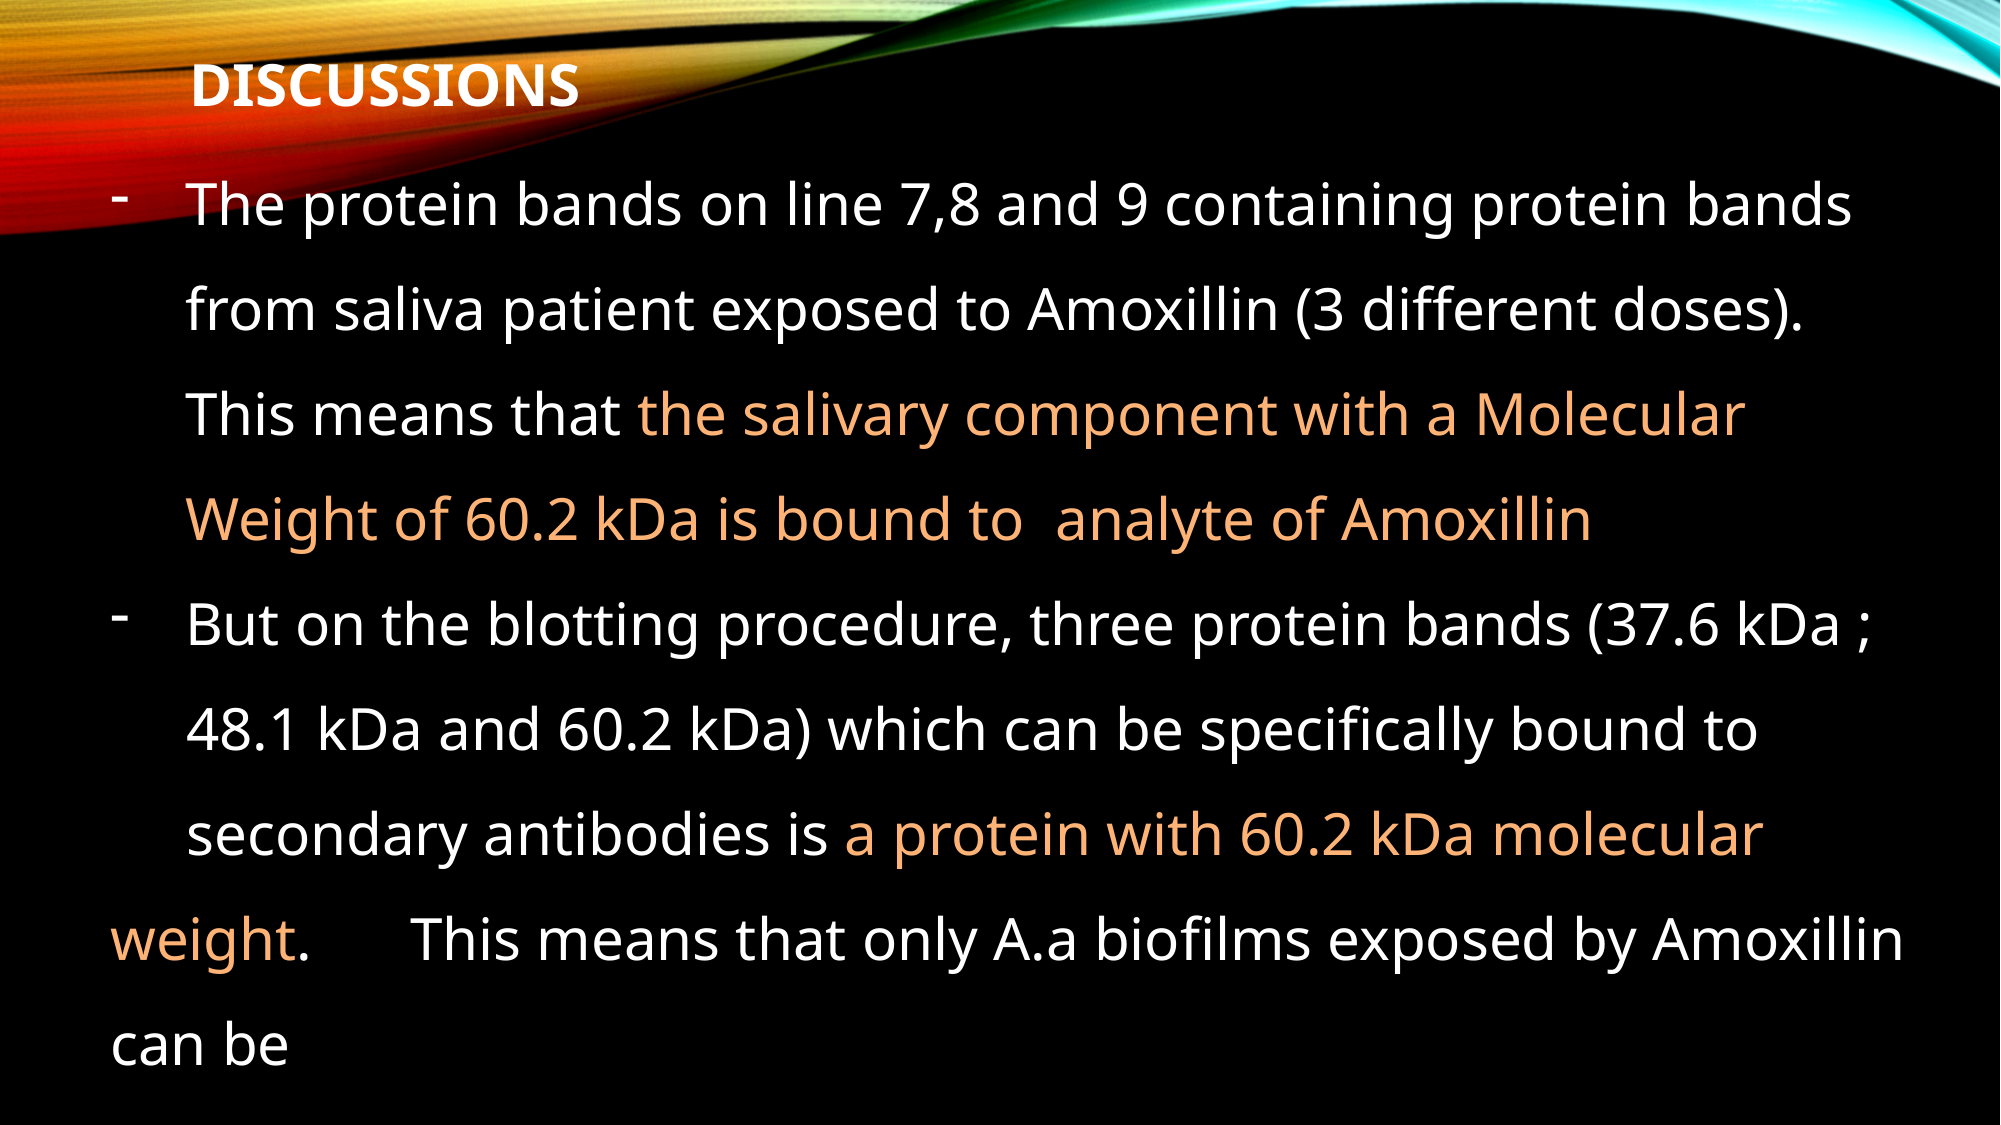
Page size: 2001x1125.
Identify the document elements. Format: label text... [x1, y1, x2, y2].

text_box The protein bands on line 7,8 and 9 containing protein bands from saliva patient exposed to Amoxillin (3 different doses). This means that the salivary component with a Molecular Weight of 60.2 kDa is bound to analyte of Amoxillin But on the blotting procedure, three protein bands (37.6 kDa ; 48.1 kDa and 60.2 kDa) which can be specifically bound to secondary antibodies is a protein with 60.2 kDa molecular weight. This means that only A.a biofilms exposed by Amoxillin can be used as an indicator of A.a presence in the patient's saliva [95, 124, 1927, 1125]
text_box DISCUSSIONS [150, 40, 621, 124]
picture [0, 0, 2000, 237]
